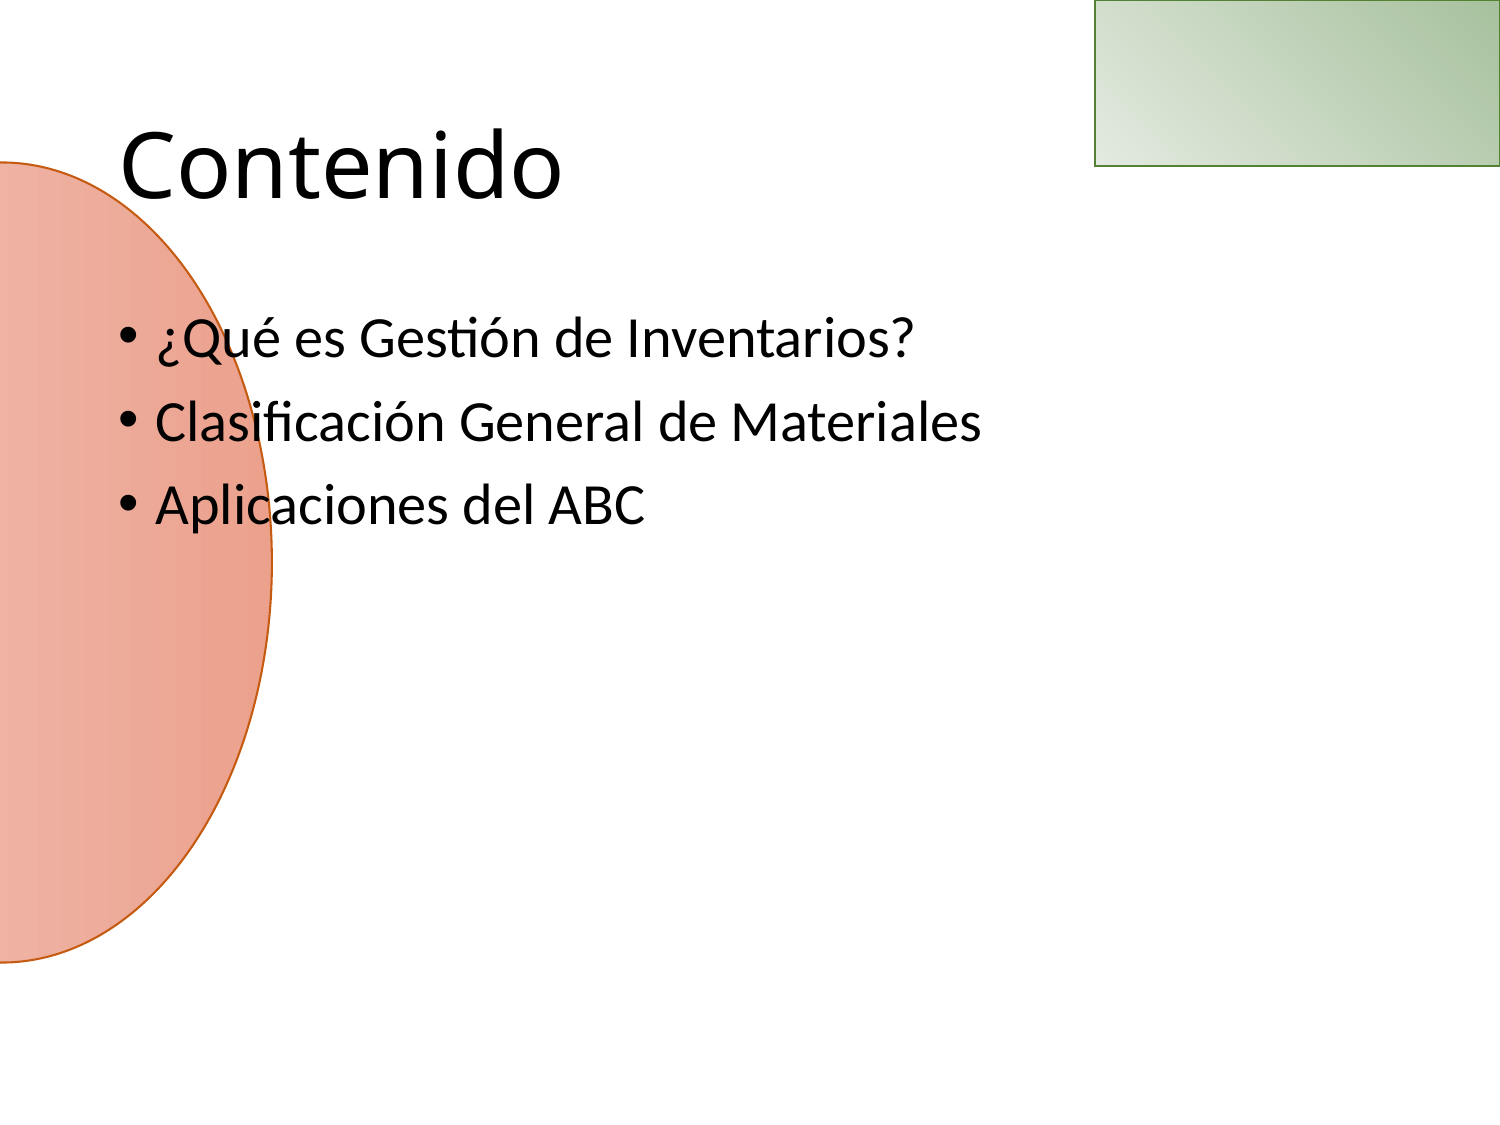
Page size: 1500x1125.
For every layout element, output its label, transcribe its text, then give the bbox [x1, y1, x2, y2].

list ¿Qué es Gestión de Inventarios? Clasificación General de Materiales Aplicaciones del ABC [103, 299, 1397, 1014]
title Contenido [103, 59, 1397, 278]
